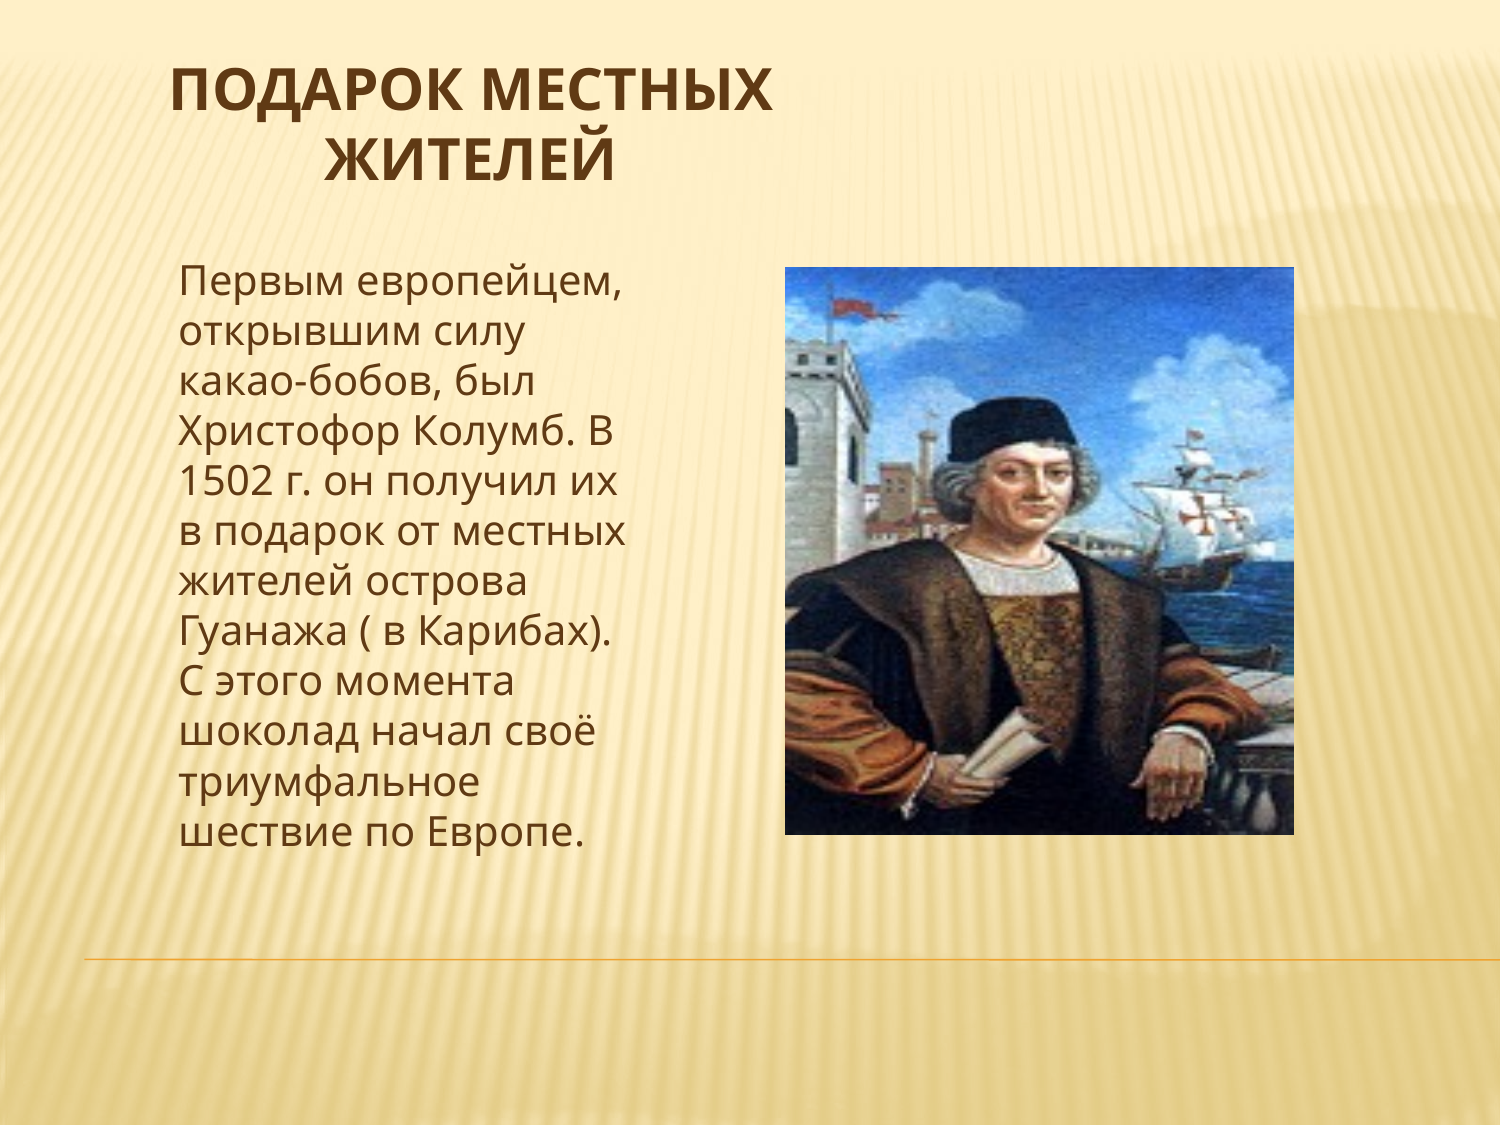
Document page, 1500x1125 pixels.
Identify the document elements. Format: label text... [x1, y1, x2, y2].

list Первым европейцем, открывшим силу какао-бобов, был Христофор Колумб. В 1502 г. он получил их в подарок от местных жителей острова Гуанажа ( в Карибах). С этого момента шоколад начал своё триумфальное шествие по Европе. [164, 246, 658, 970]
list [785, 266, 1294, 835]
title Подарок местных жителей [75, 44, 868, 200]
